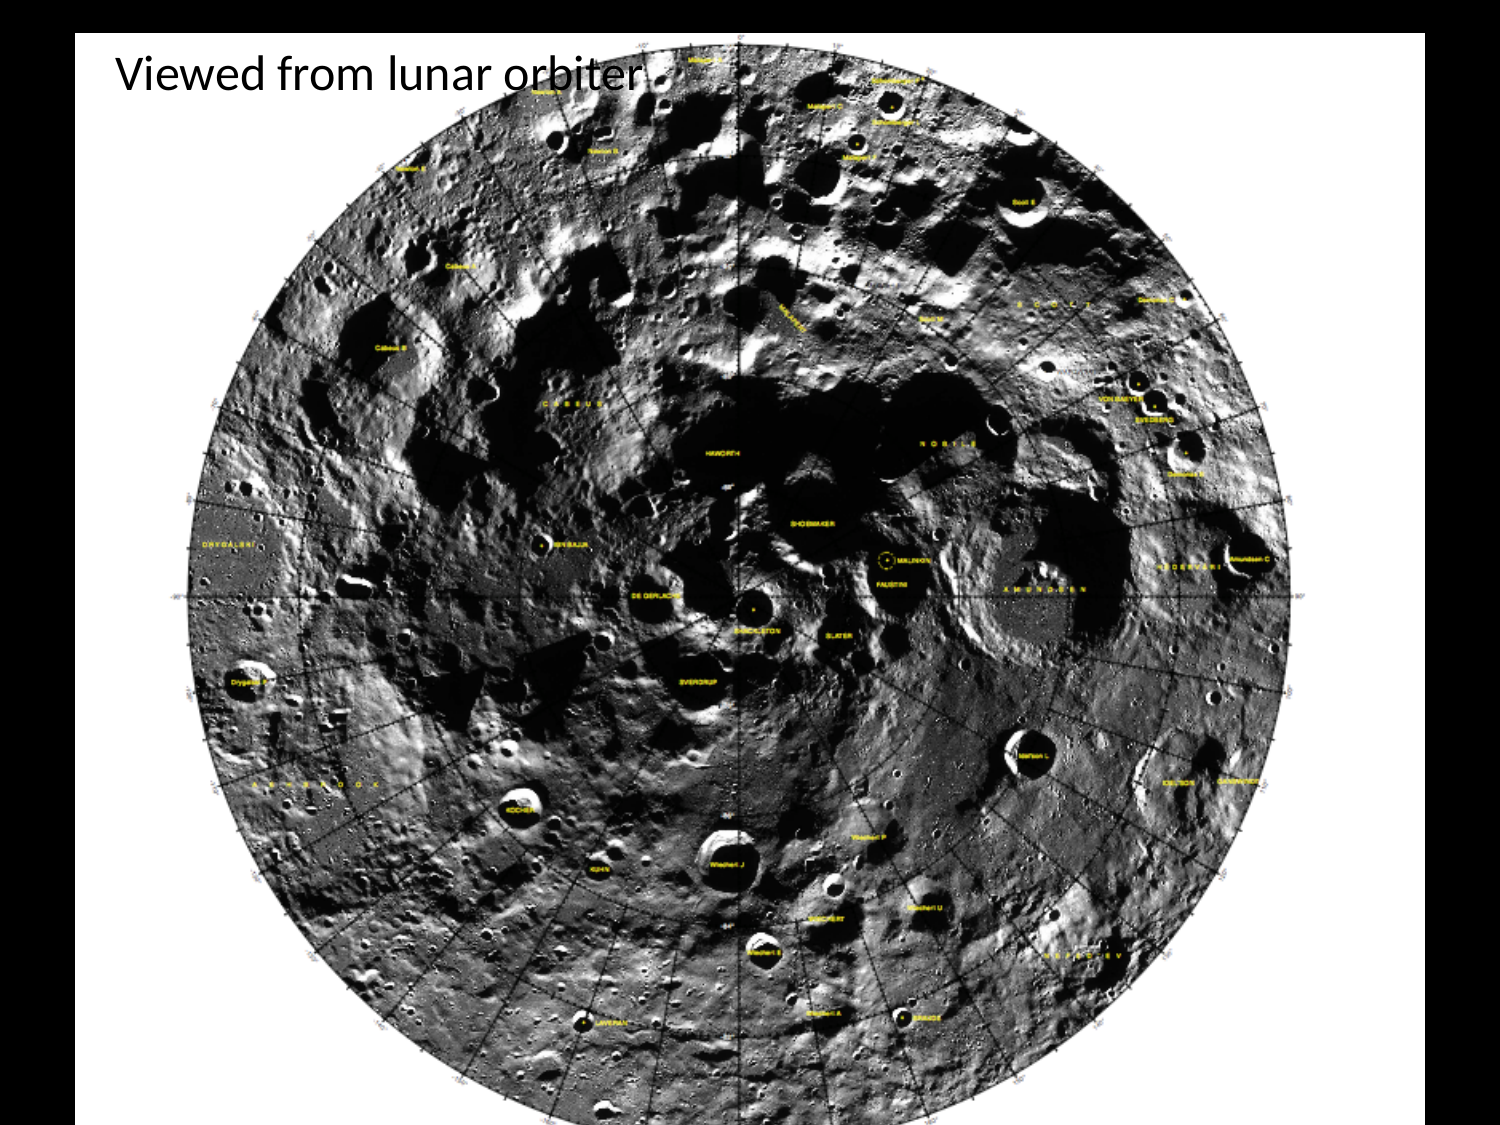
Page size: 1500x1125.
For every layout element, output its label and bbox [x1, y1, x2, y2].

list [74, 32, 1426, 1125]
